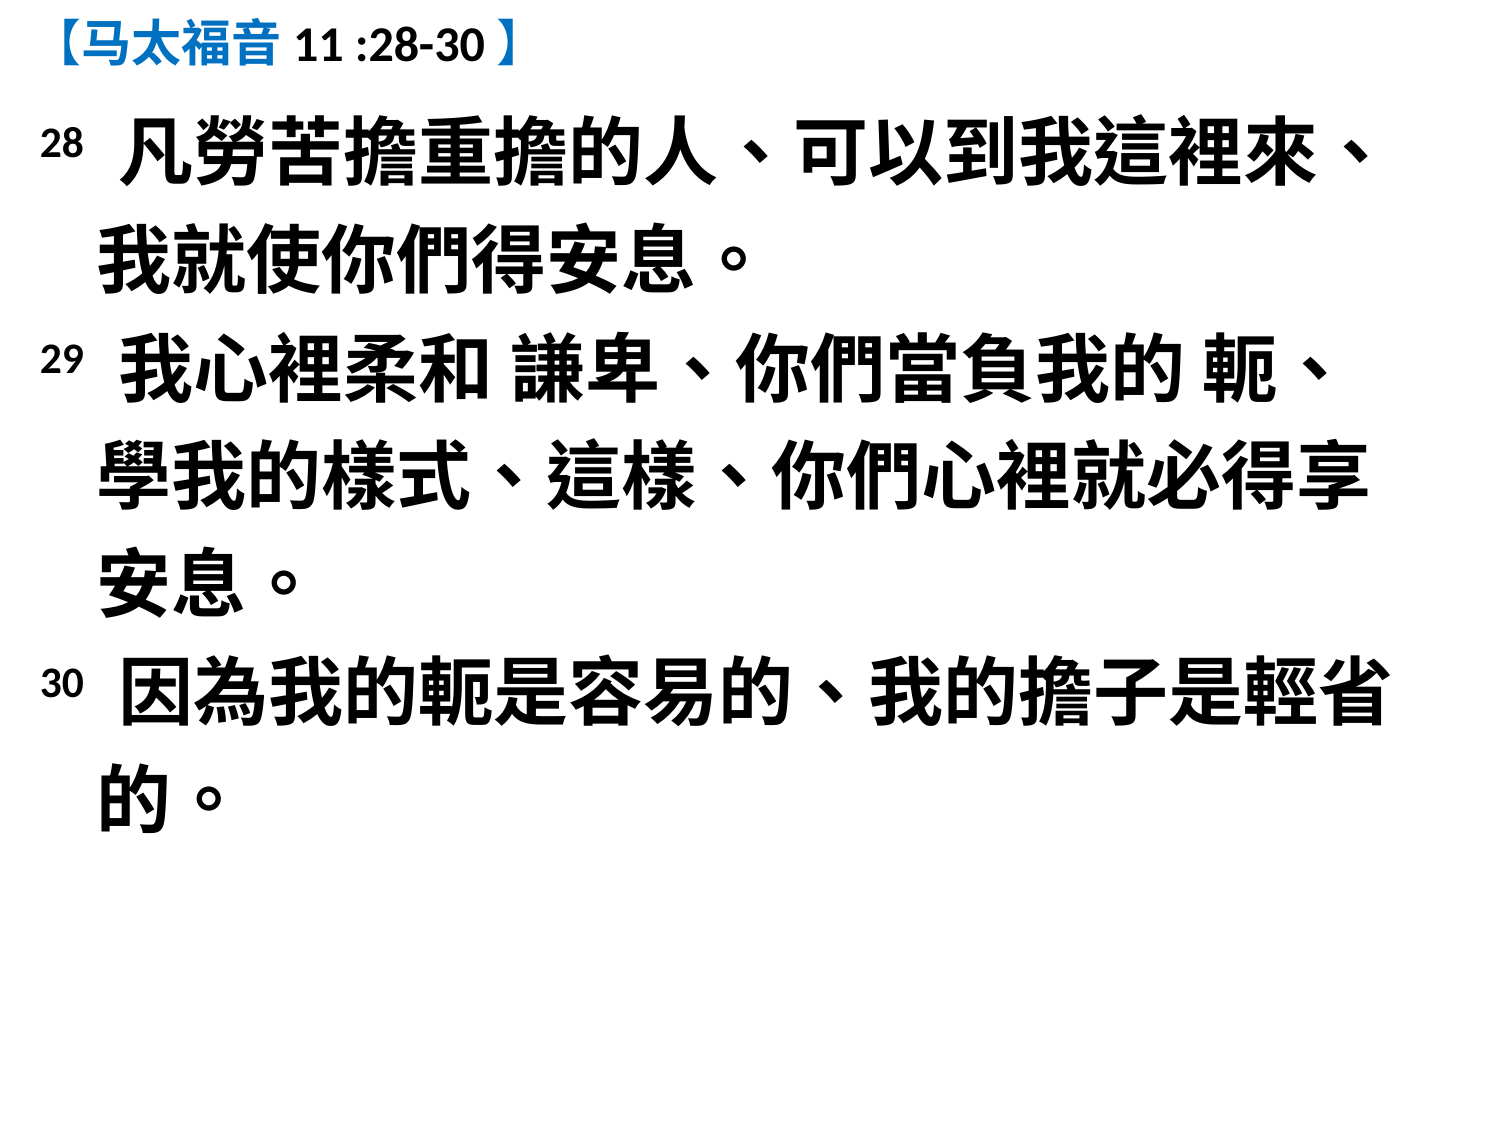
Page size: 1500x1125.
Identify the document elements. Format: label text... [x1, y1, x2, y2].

list 28 凡勞苦擔重擔的人、可以到我這裡來、我就使你們得安息。 29 我心裡柔和 謙卑、你們當負我的 軛、學我的樣式、這樣、你們心裡就必得享安息。 30 因為我的軛是容易的、我的擔子是輕省的。 [24, 79, 1424, 1125]
text_box 【马太福音11 :28-30】 [16, 3, 562, 79]
